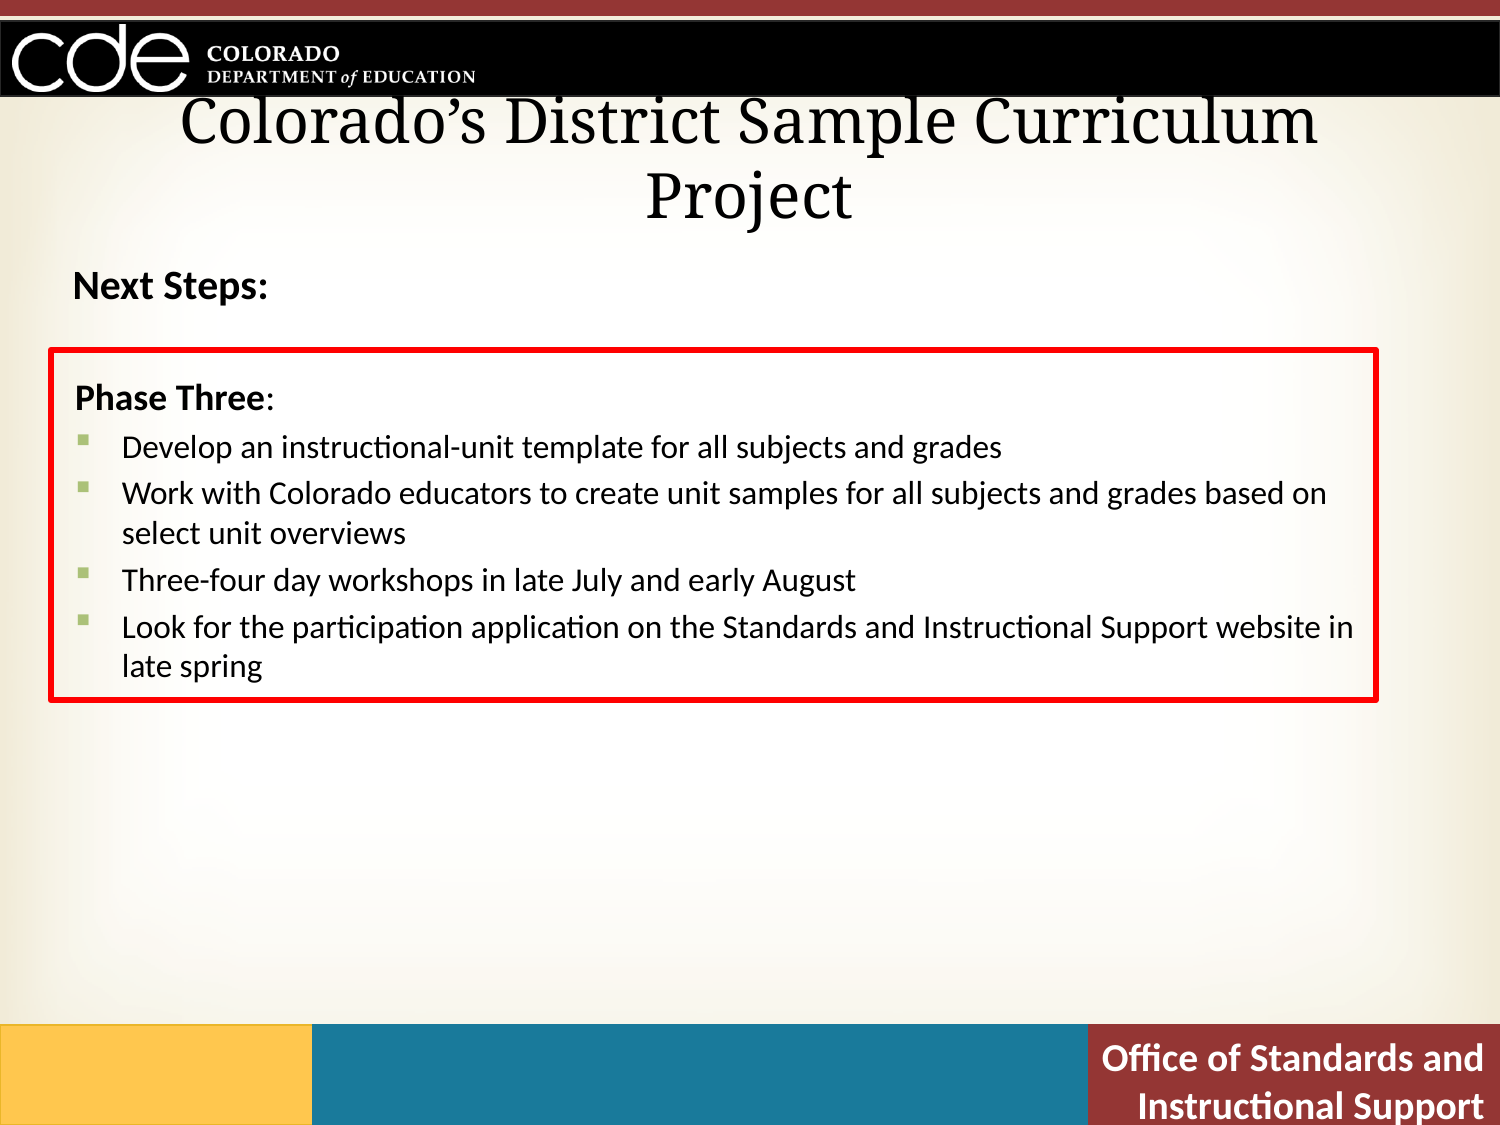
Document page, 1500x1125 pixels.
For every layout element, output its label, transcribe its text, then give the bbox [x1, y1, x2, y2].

list Next Steps: Phase Three: Develop an instructional-unit template for all subjects and grades Work with Colorado educators to create unit samples for all subjects and grades based on select unit overviews Three-four day workshops in late July and early August Look for the participation application on the Standards and Instructional Support website in late spring [50, 249, 1400, 993]
picture [0, 16, 1500, 20]
text_box [49, 348, 1378, 702]
picture [12, 24, 475, 92]
picture [0, 97, 1500, 1024]
title Colorado’s District Sample Curriculum Project [75, 62, 1425, 250]
